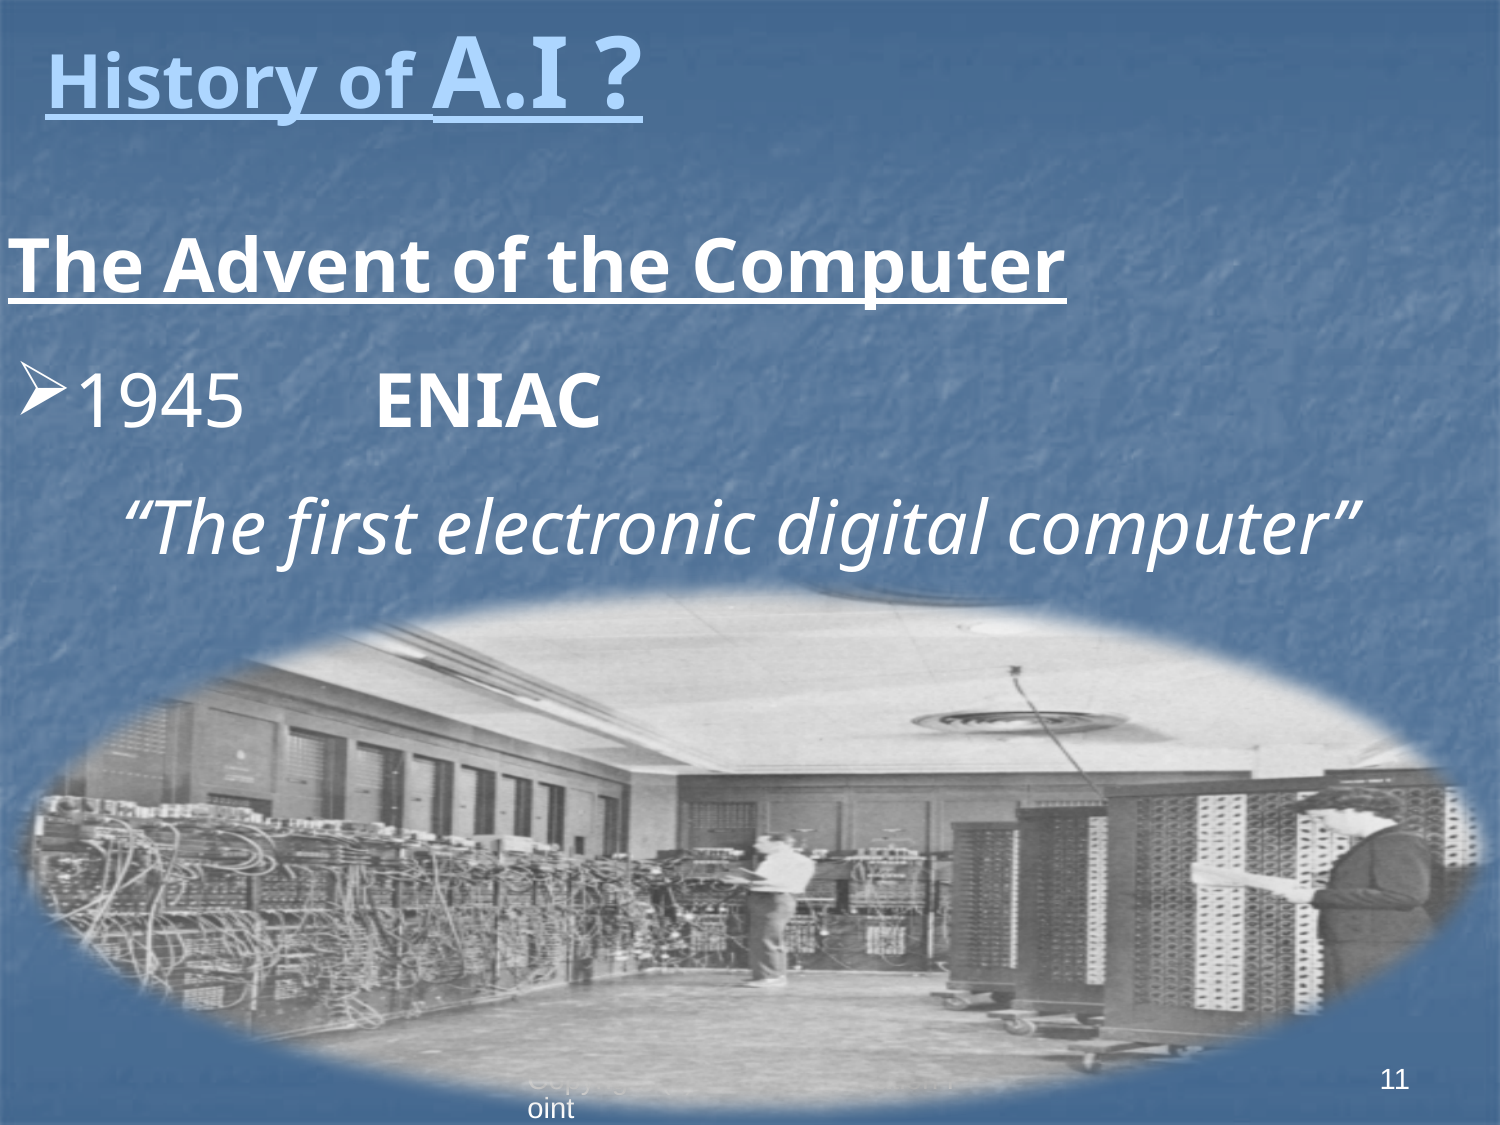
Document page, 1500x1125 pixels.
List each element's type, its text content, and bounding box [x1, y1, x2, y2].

text_box 1945 ENIAC “The first electronic digital computer” [0, 345, 1500, 574]
title The Advent of the Computer [0, 187, 1176, 338]
picture [0, 574, 1500, 1125]
text_box History of A.I ? [30, 1, 659, 136]
